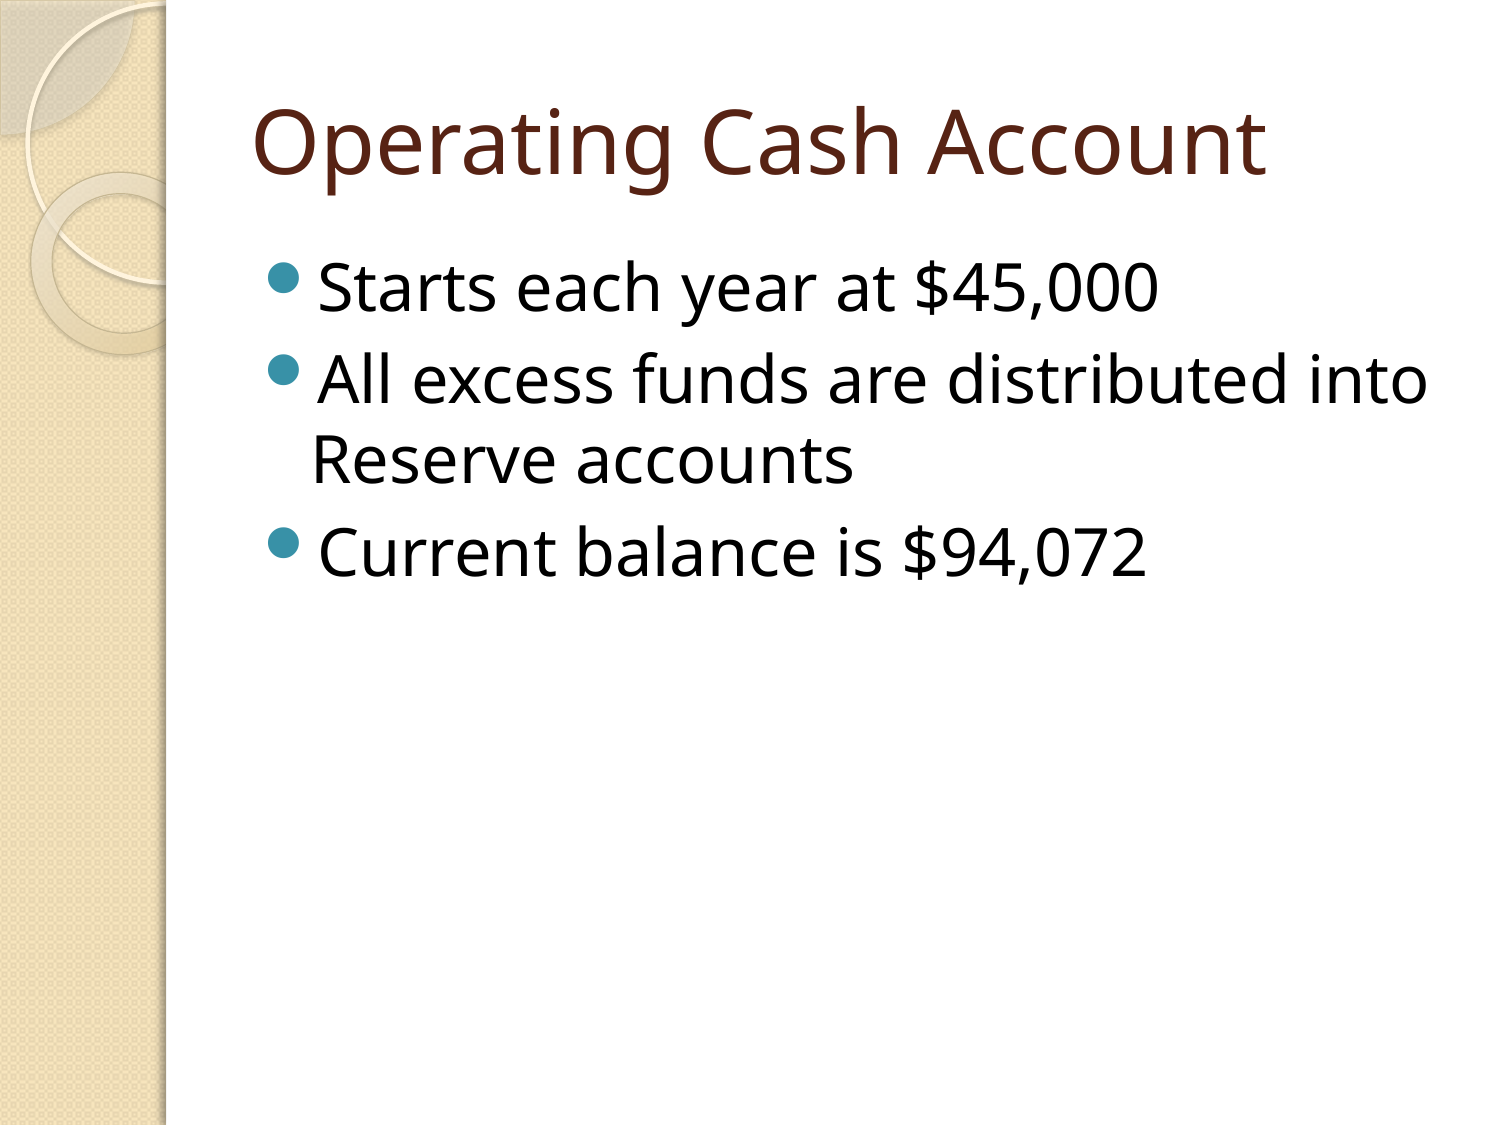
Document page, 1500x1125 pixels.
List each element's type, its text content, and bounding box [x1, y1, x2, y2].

title Operating Cash Account [235, 45, 1466, 233]
list Starts each year at $45,000 All excess funds are distributed into Reserve accounts Current balance is $94,072 [235, 237, 1466, 1025]
